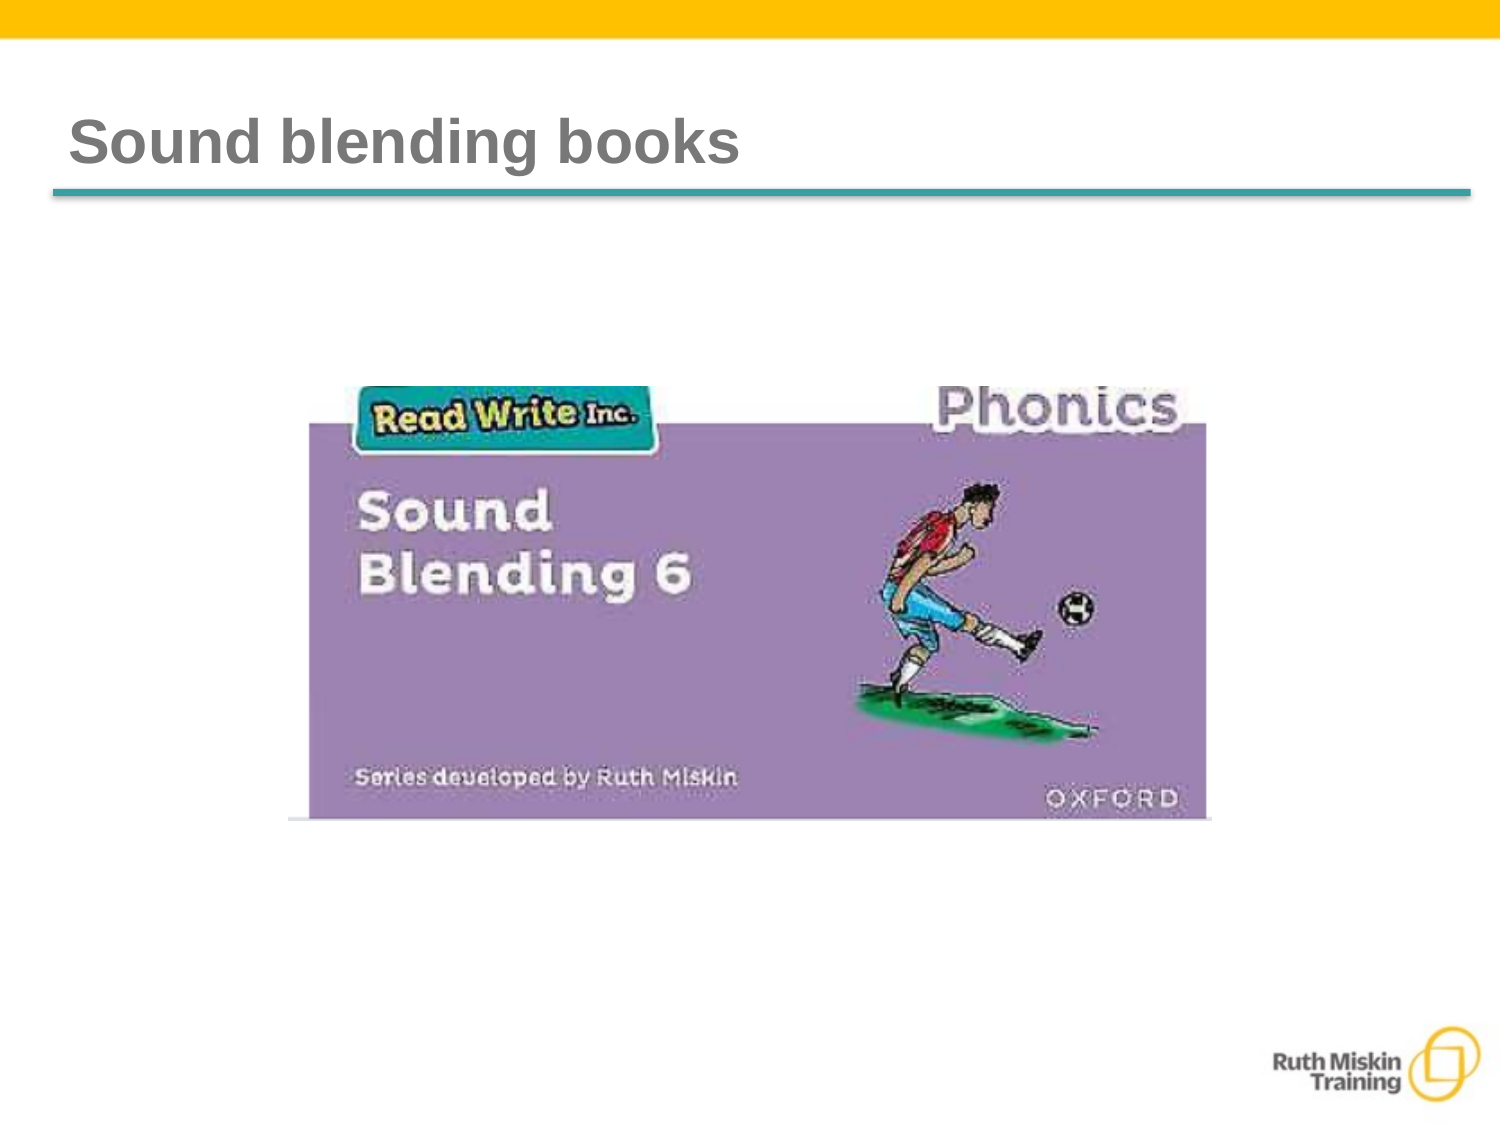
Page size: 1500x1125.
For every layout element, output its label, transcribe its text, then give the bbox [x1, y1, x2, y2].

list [288, 386, 1212, 821]
title Sound blending books [52, 42, 1281, 185]
picture [0, 0, 1500, 1125]
